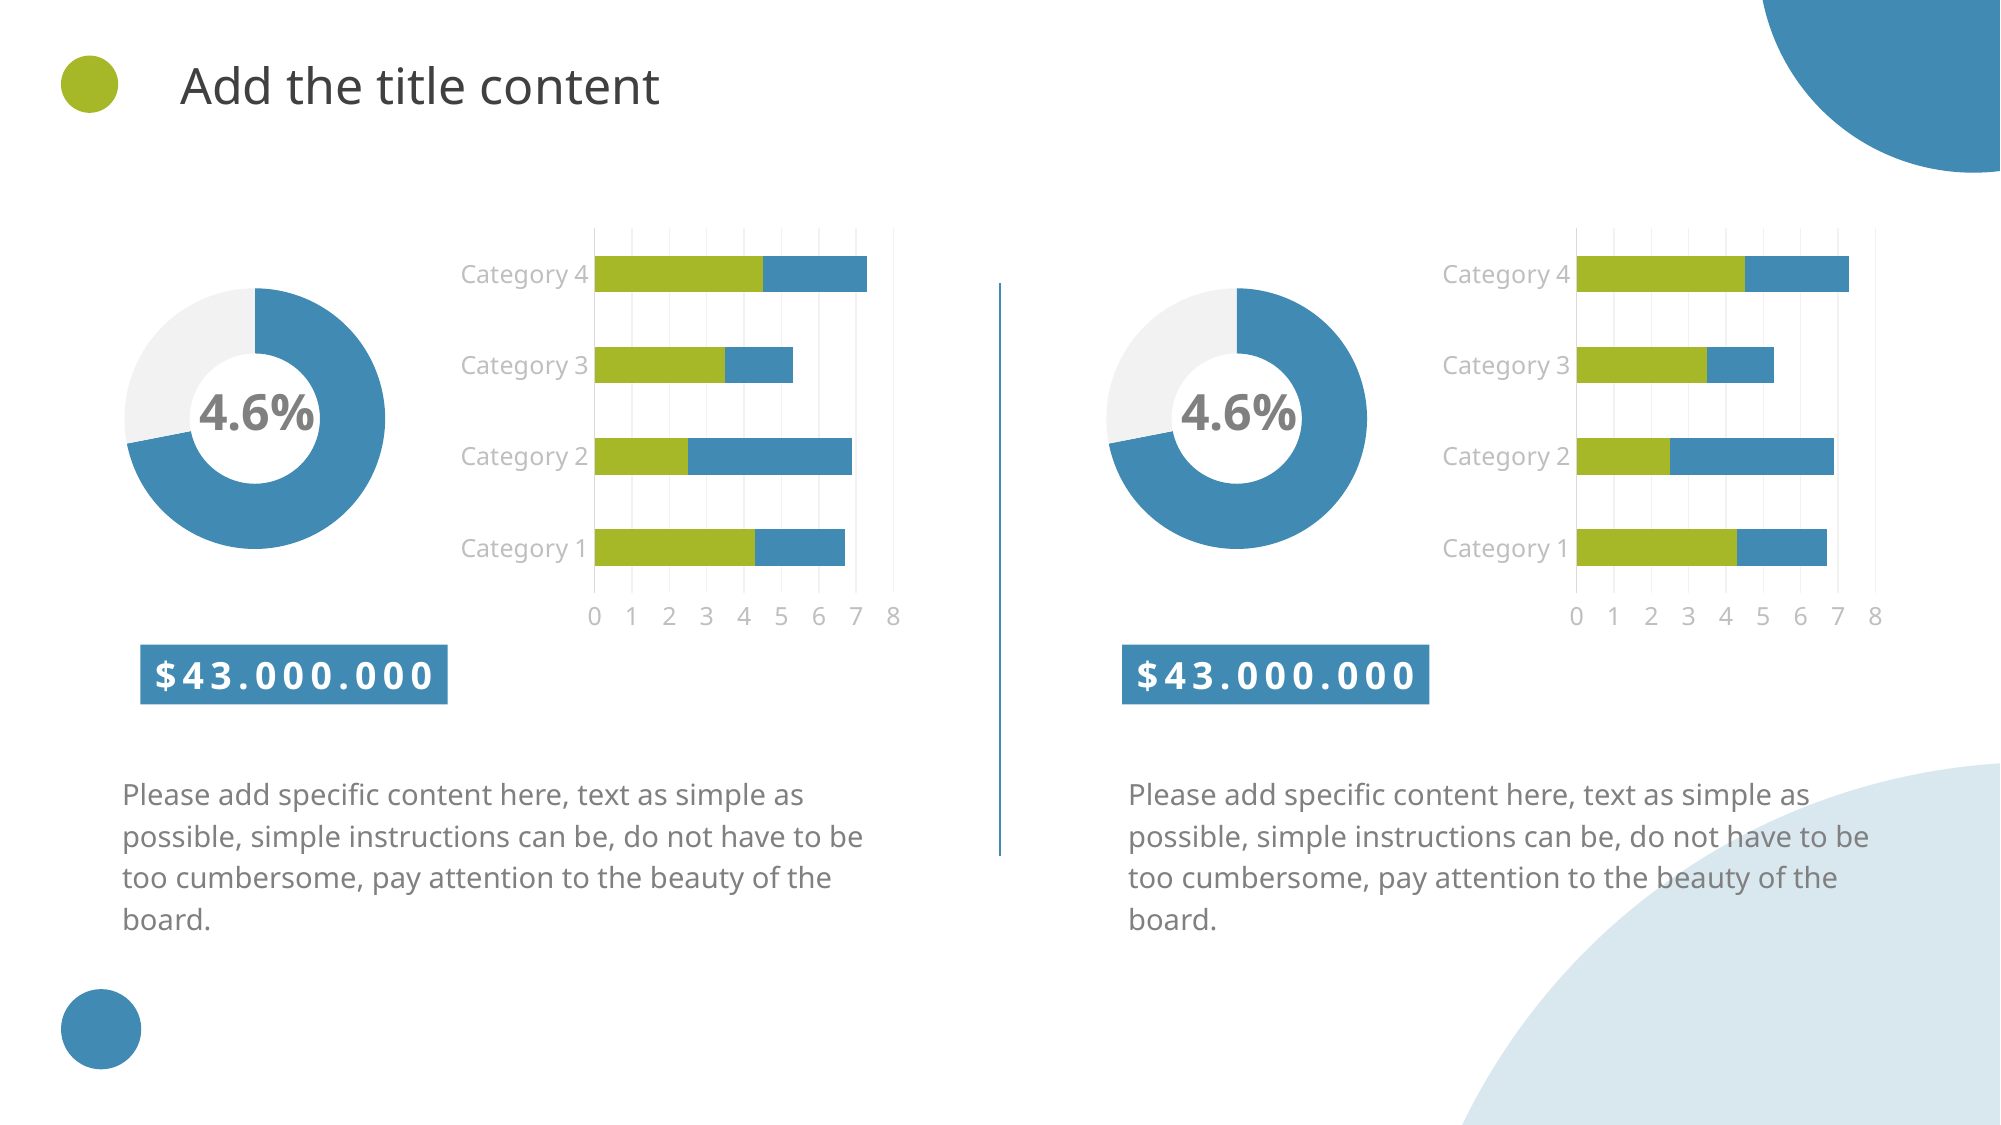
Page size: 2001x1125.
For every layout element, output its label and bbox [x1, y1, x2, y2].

chart [1036, 219, 1892, 643]
text_box [60, 0, 2000, 1125]
chart [55, 219, 910, 643]
